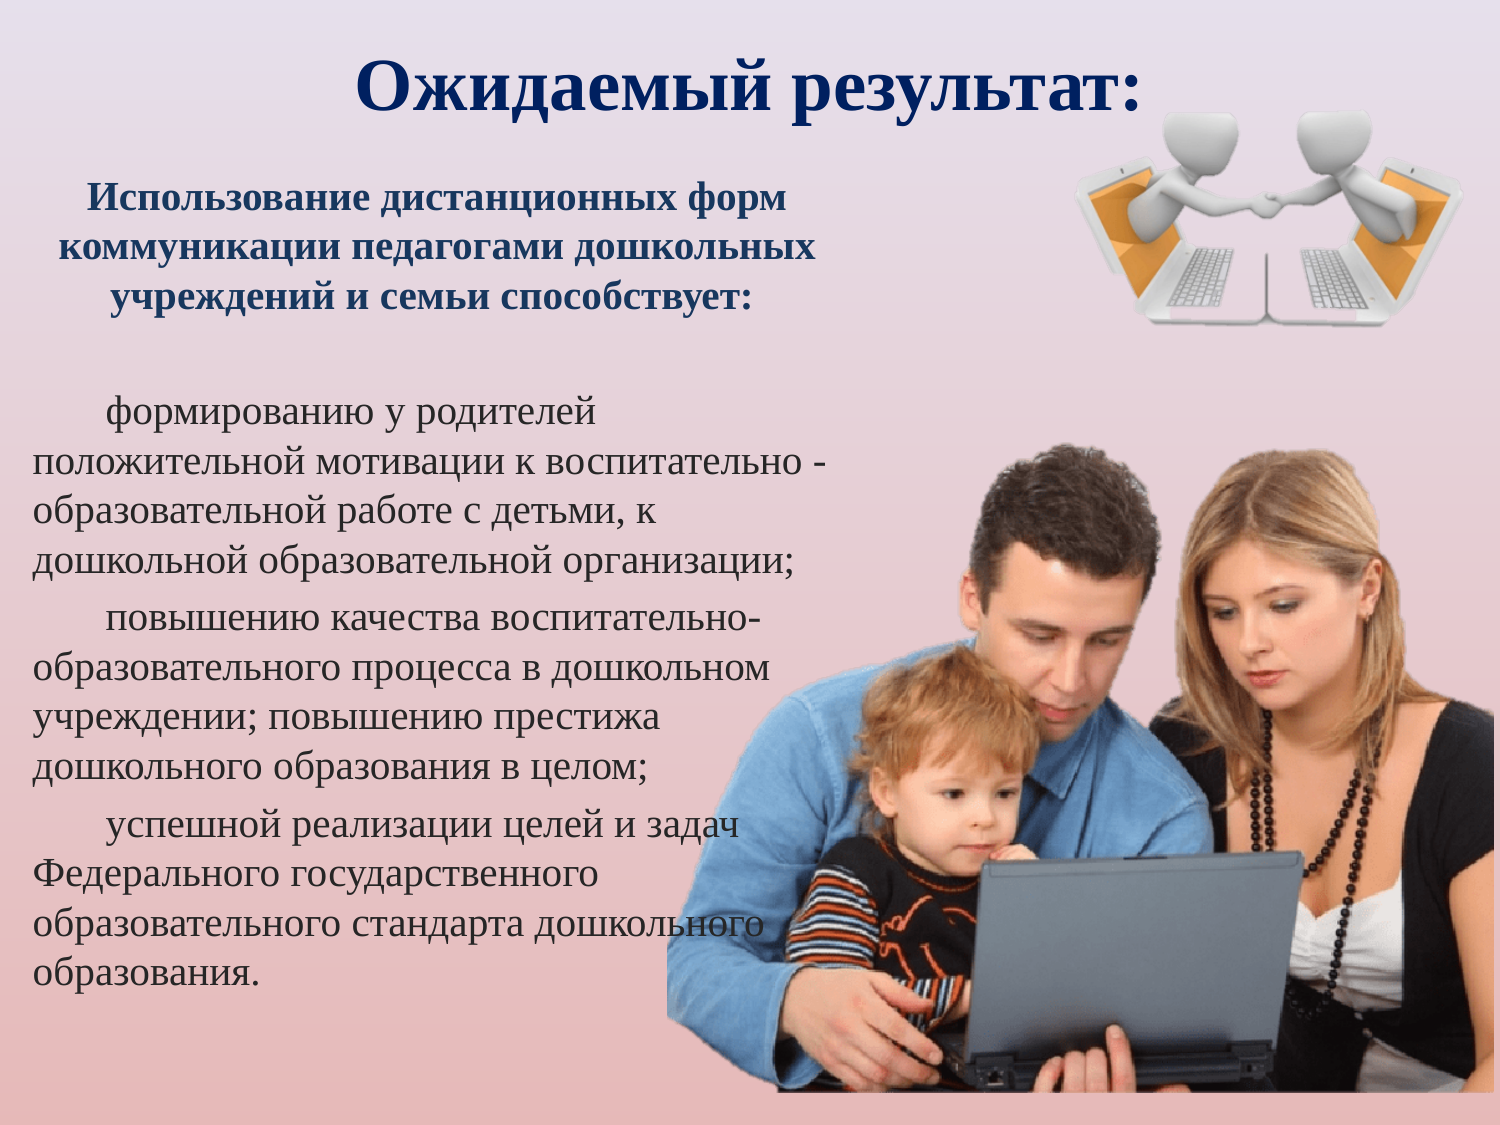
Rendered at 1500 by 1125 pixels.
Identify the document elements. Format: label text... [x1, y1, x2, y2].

picture [666, 435, 1495, 1094]
picture [1032, 42, 1479, 362]
subtitle Использование дистанционных форм коммуникации педагогами дошкольных учреждений и семьи способствует:  формированию у родителей положительной мотивации к воспитательно - образовательной работе с детьми, к дошкольной образовательной организации;  повышению качества воспитательно-образовательного процесса в дошкольном учреждении; повышению престижа дошкольного образования в целом;  успешной реализации целей и задач Федерального государственного образовательного стандарта дошкольного образования. [17, 161, 857, 1035]
title Ожидаемый результат: [112, 0, 1388, 162]
